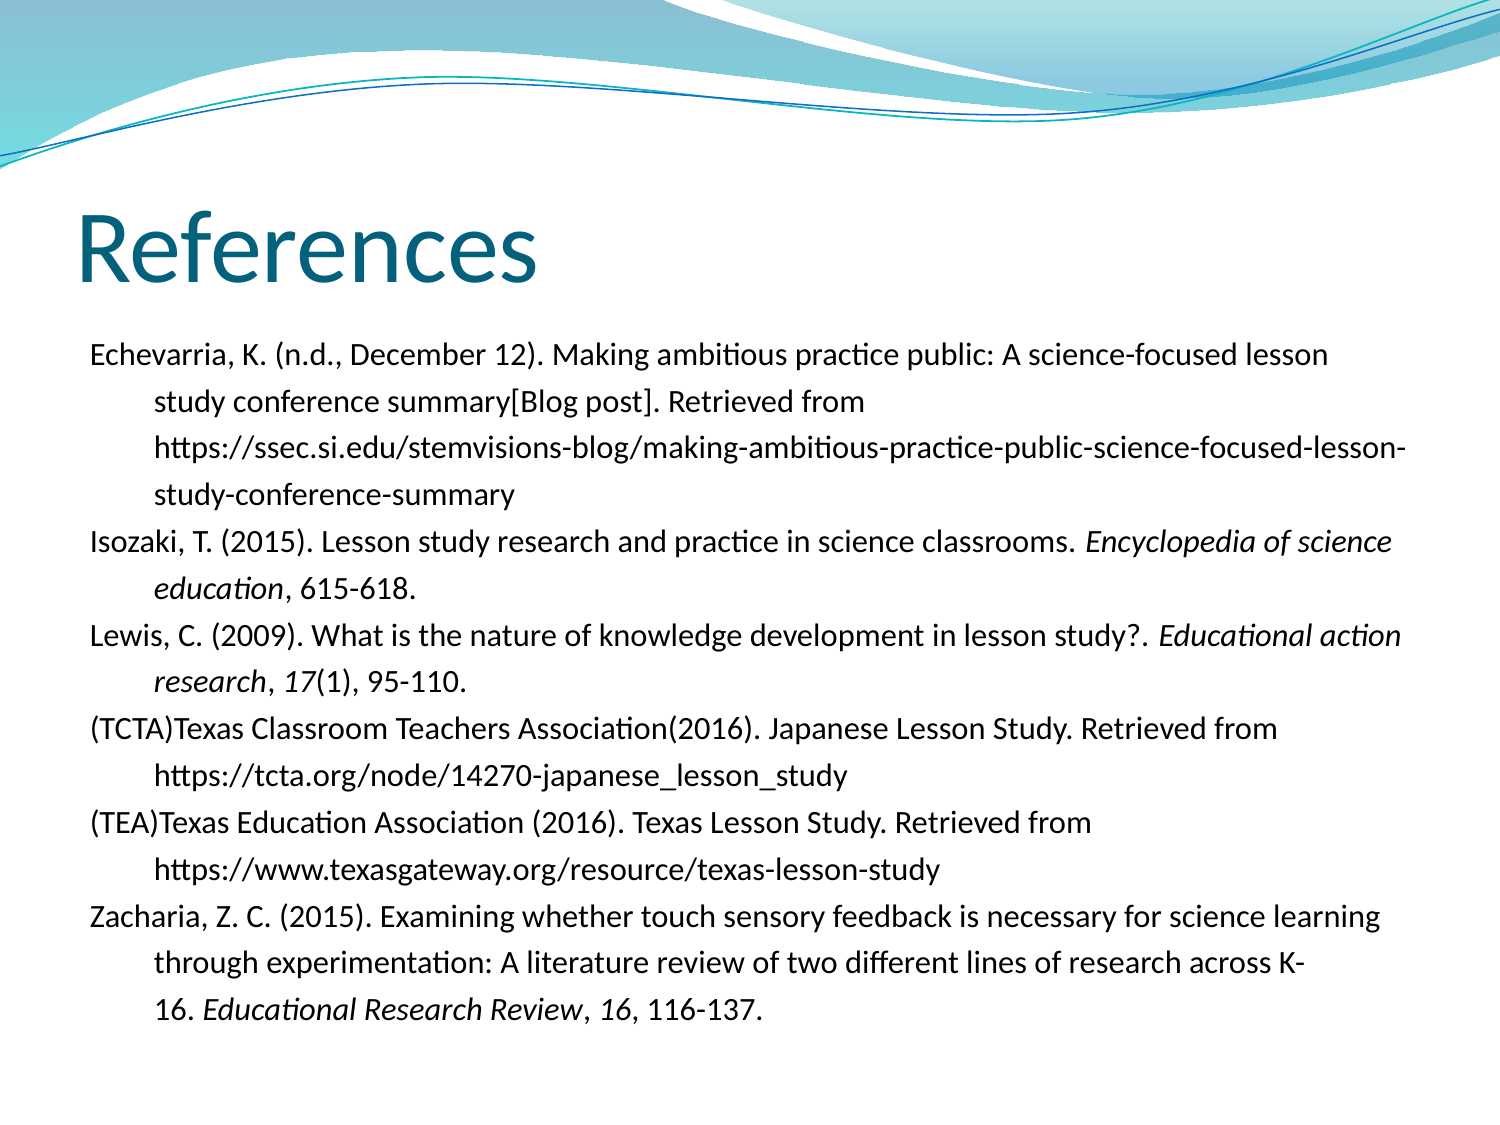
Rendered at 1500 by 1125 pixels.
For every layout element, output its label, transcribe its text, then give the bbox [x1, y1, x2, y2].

title References [75, 115, 1425, 303]
list Echevarria, K. (n.d., December 12). Making ambitious practice public: A science-focused lesson study conference summary[Blog post]. Retrieved from https://ssec.si.edu/stemvisions-blog/making-ambitious-practice-public-science-focused-lesson-study-conference-summary Isozaki, T. (2015). Lesson study research and practice in science classrooms. Encyclopedia of science education, 615-618. Lewis, C. (2009). What is the nature of knowledge development in lesson study?. Educational action research, 17(1), 95-110. (TCTA)Texas Classroom Teachers Association(2016). Japanese Lesson Study. Retrieved from https://tcta.org/node/14270-japanese_lesson_study (TEA)Texas Education Association (2016). Texas Lesson Study. Retrieved from https://www.texasgateway.org/resource/texas-lesson-study Zacharia, Z. C. (2015). Examining whether touch sensory feedback is necessary for science learning through experimentation: A literature review of two different lines of research across K-16. Educational Research Review, 16, 116-137. [75, 317, 1425, 1038]
